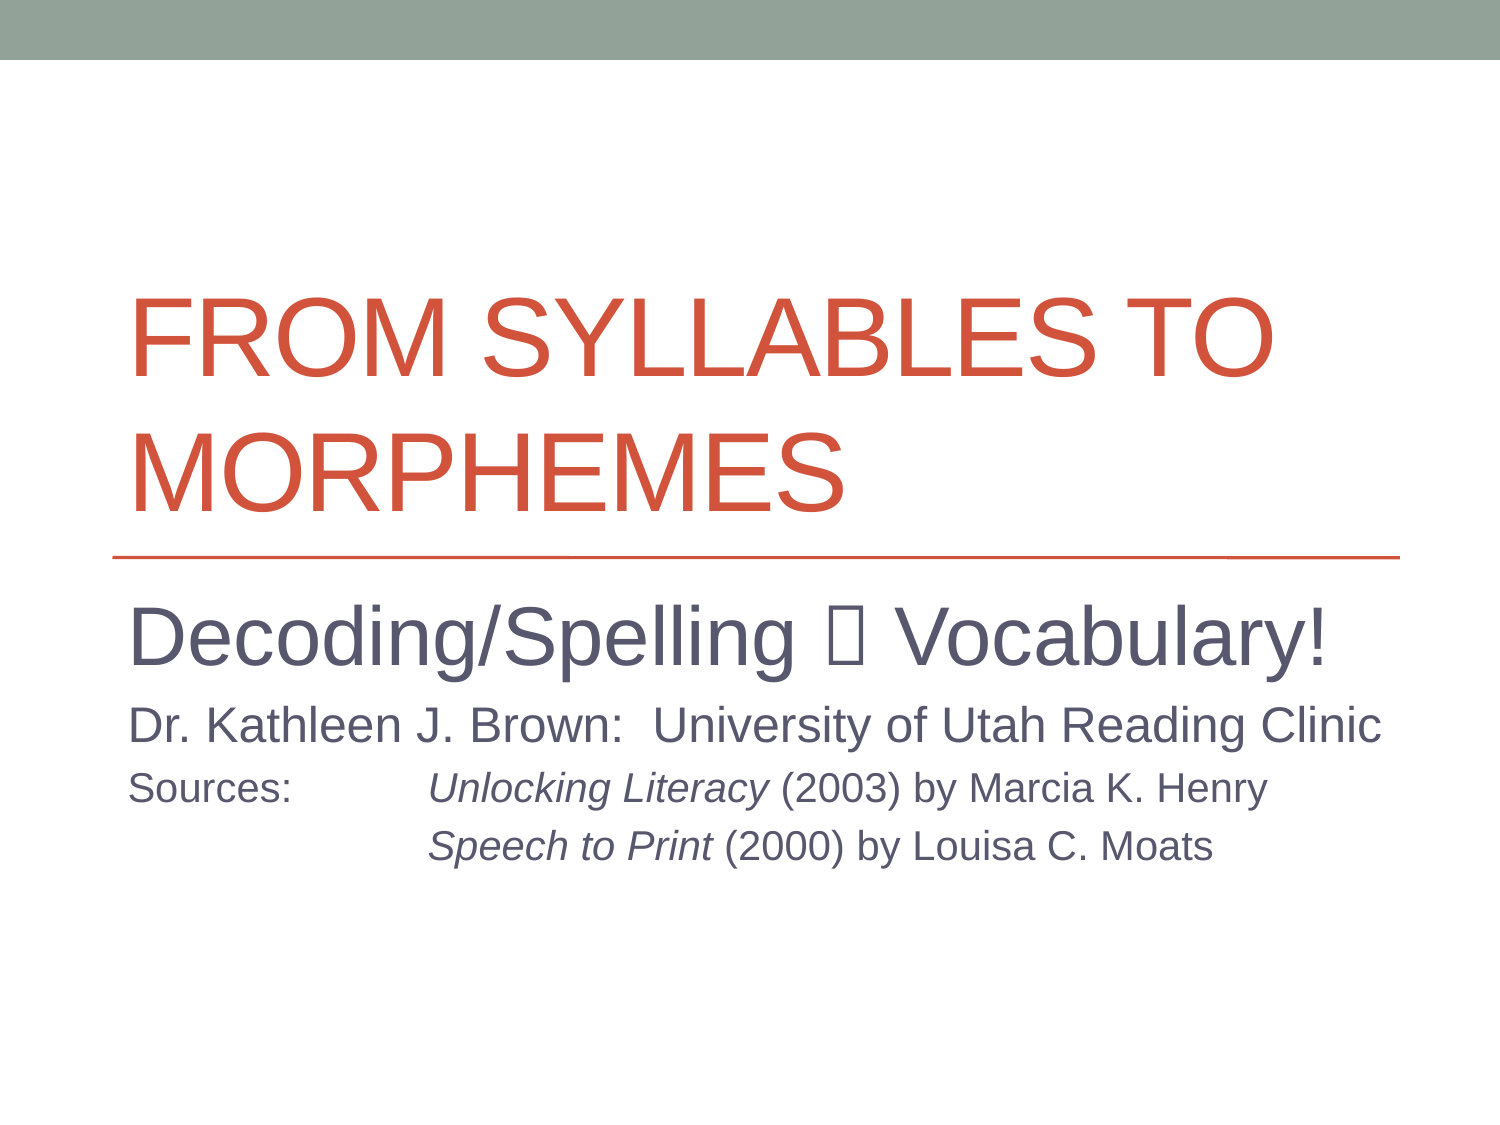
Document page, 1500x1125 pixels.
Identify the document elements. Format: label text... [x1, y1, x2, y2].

title From syllables to morphemes [112, 224, 1400, 542]
subtitle Decoding/Spelling  Vocabulary! Dr. Kathleen J. Brown: University of Utah Reading Clinic Sources: Unlocking Literacy (2003) by Marcia K. Henry Speech to Print (2000) by Louisa C. Moats [112, 575, 1438, 988]
